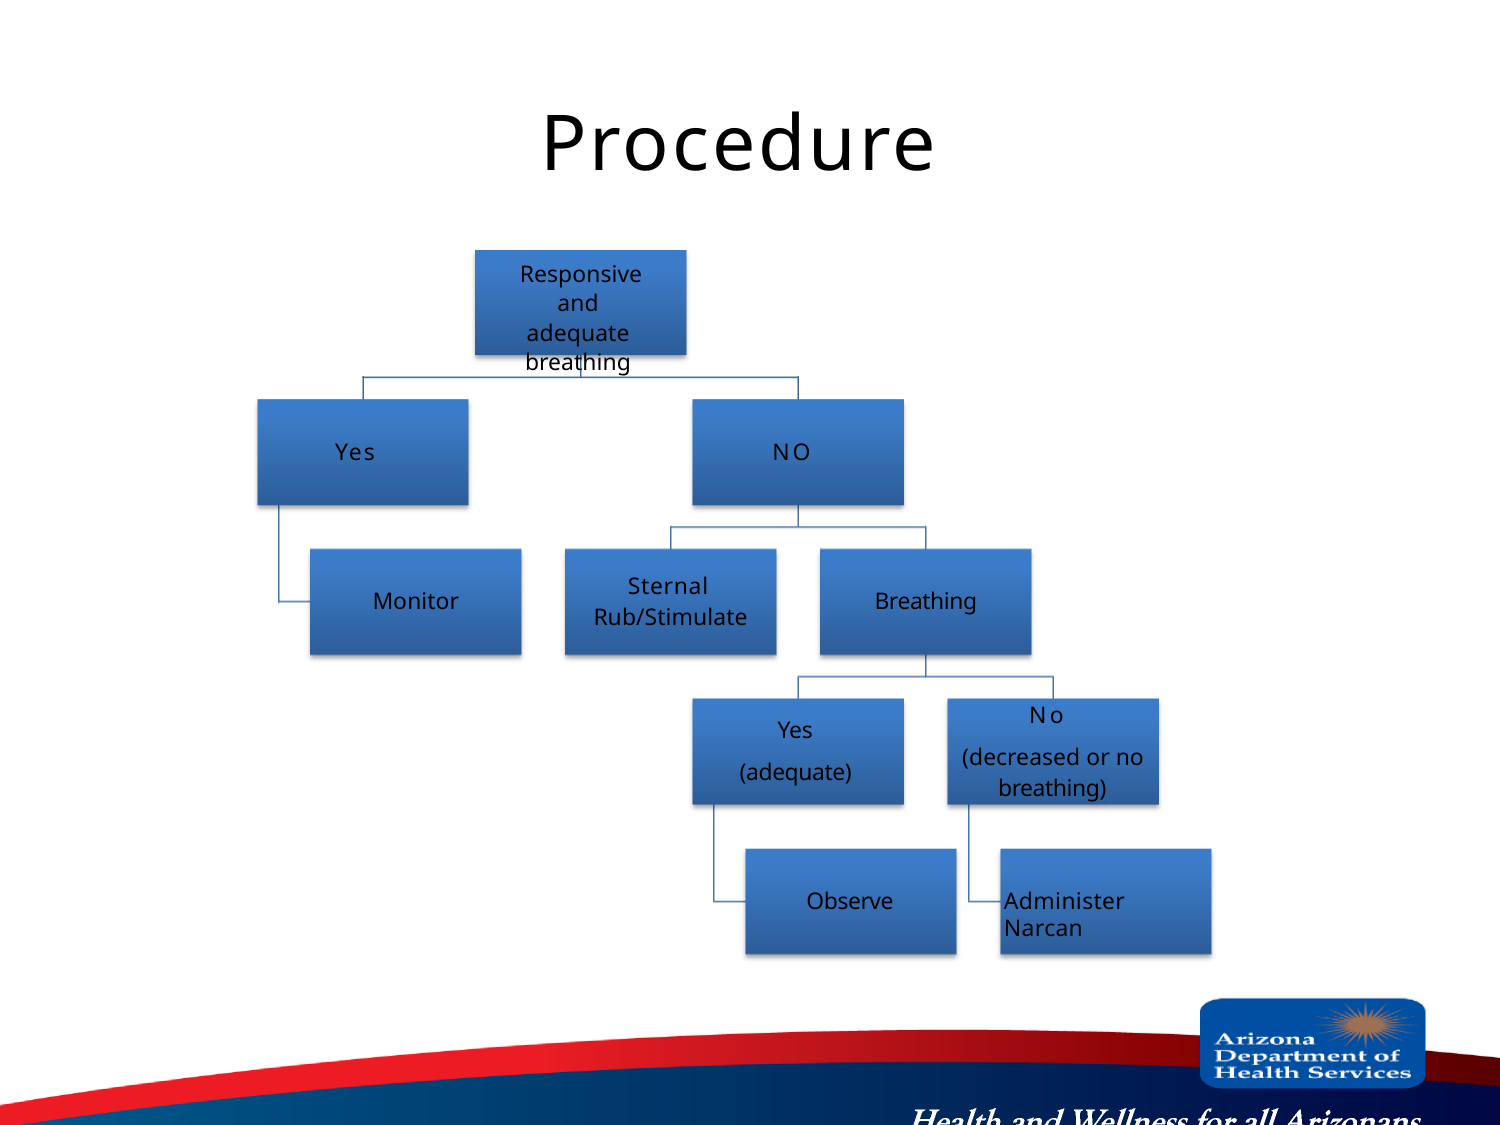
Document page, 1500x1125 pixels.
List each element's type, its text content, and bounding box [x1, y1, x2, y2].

list Procedure [0, 89, 1500, 250]
picture [0, 250, 1500, 1125]
